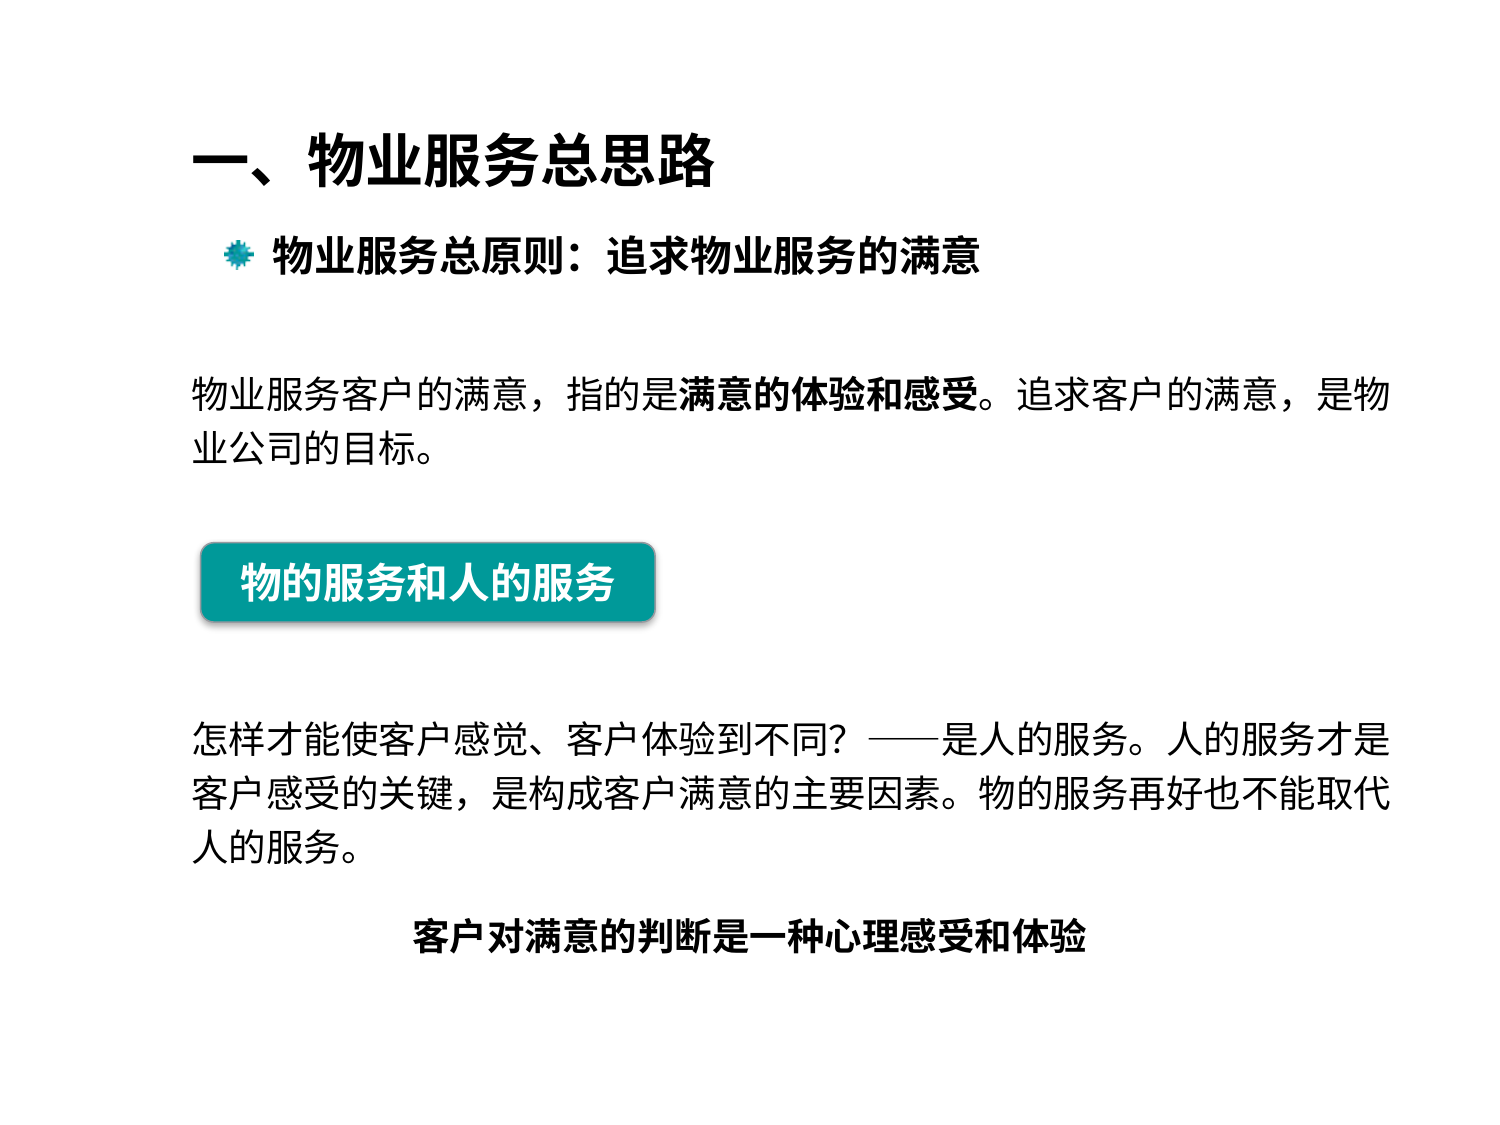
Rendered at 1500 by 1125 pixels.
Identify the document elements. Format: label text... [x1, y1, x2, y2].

text_box 一、物业服务总思路 [176, 117, 980, 202]
text_box 物业服务总原则：追求物业服务的满意 [209, 222, 1460, 288]
text_box 客户对满意的判断是一种心理感受和体验 [397, 905, 1103, 965]
text_box 物的服务和人的服务 [199, 541, 656, 623]
picture [224, 240, 254, 270]
text_box 物业服务客户的满意，指的是满意的体验和感受。追求客户的满意，是物业公司的目标。 怎样才能使客户感觉、客户体验到不同？——是人的服务。人的服务才是客户感受的关键，是构成客户满意的主要因素。物的服务再好也不能取代人的服务。 [176, 355, 1427, 967]
